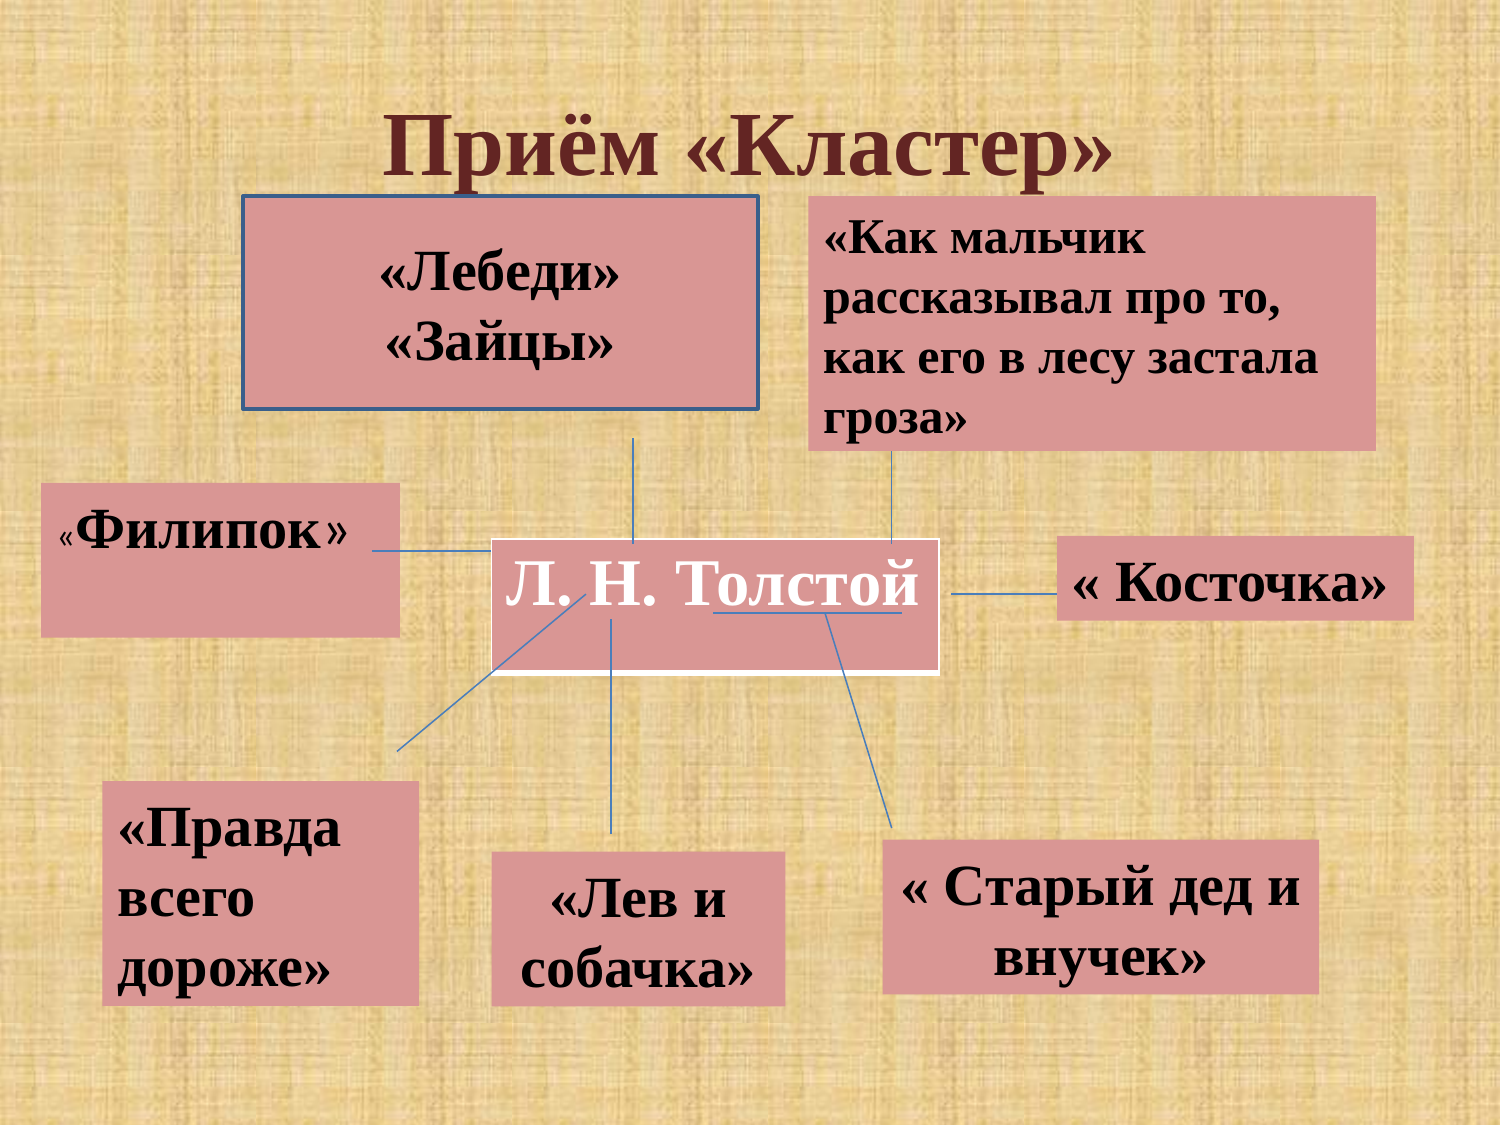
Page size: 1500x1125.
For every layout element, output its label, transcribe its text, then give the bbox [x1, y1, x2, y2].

text_box «Лебеди» «Зайцы» [241, 194, 760, 411]
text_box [396, 593, 587, 752]
text_box «Как мальчик рассказывал про то, как его в лесу застала гроза» [808, 196, 1376, 451]
text_box « Старый дед и внучек» [882, 839, 1320, 995]
text_box «Филипок» [41, 482, 400, 638]
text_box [824, 612, 892, 829]
text_box «Правда всего дороже» [102, 781, 420, 1006]
text_box «Лев и собачка» [491, 851, 786, 1007]
text_box « Косточка» [1057, 535, 1414, 621]
picture [0, 0, 1500, 1125]
title Приём «Кластер» [75, 45, 1425, 233]
table_header Л. Н. Толстой [492, 540, 938, 670]
